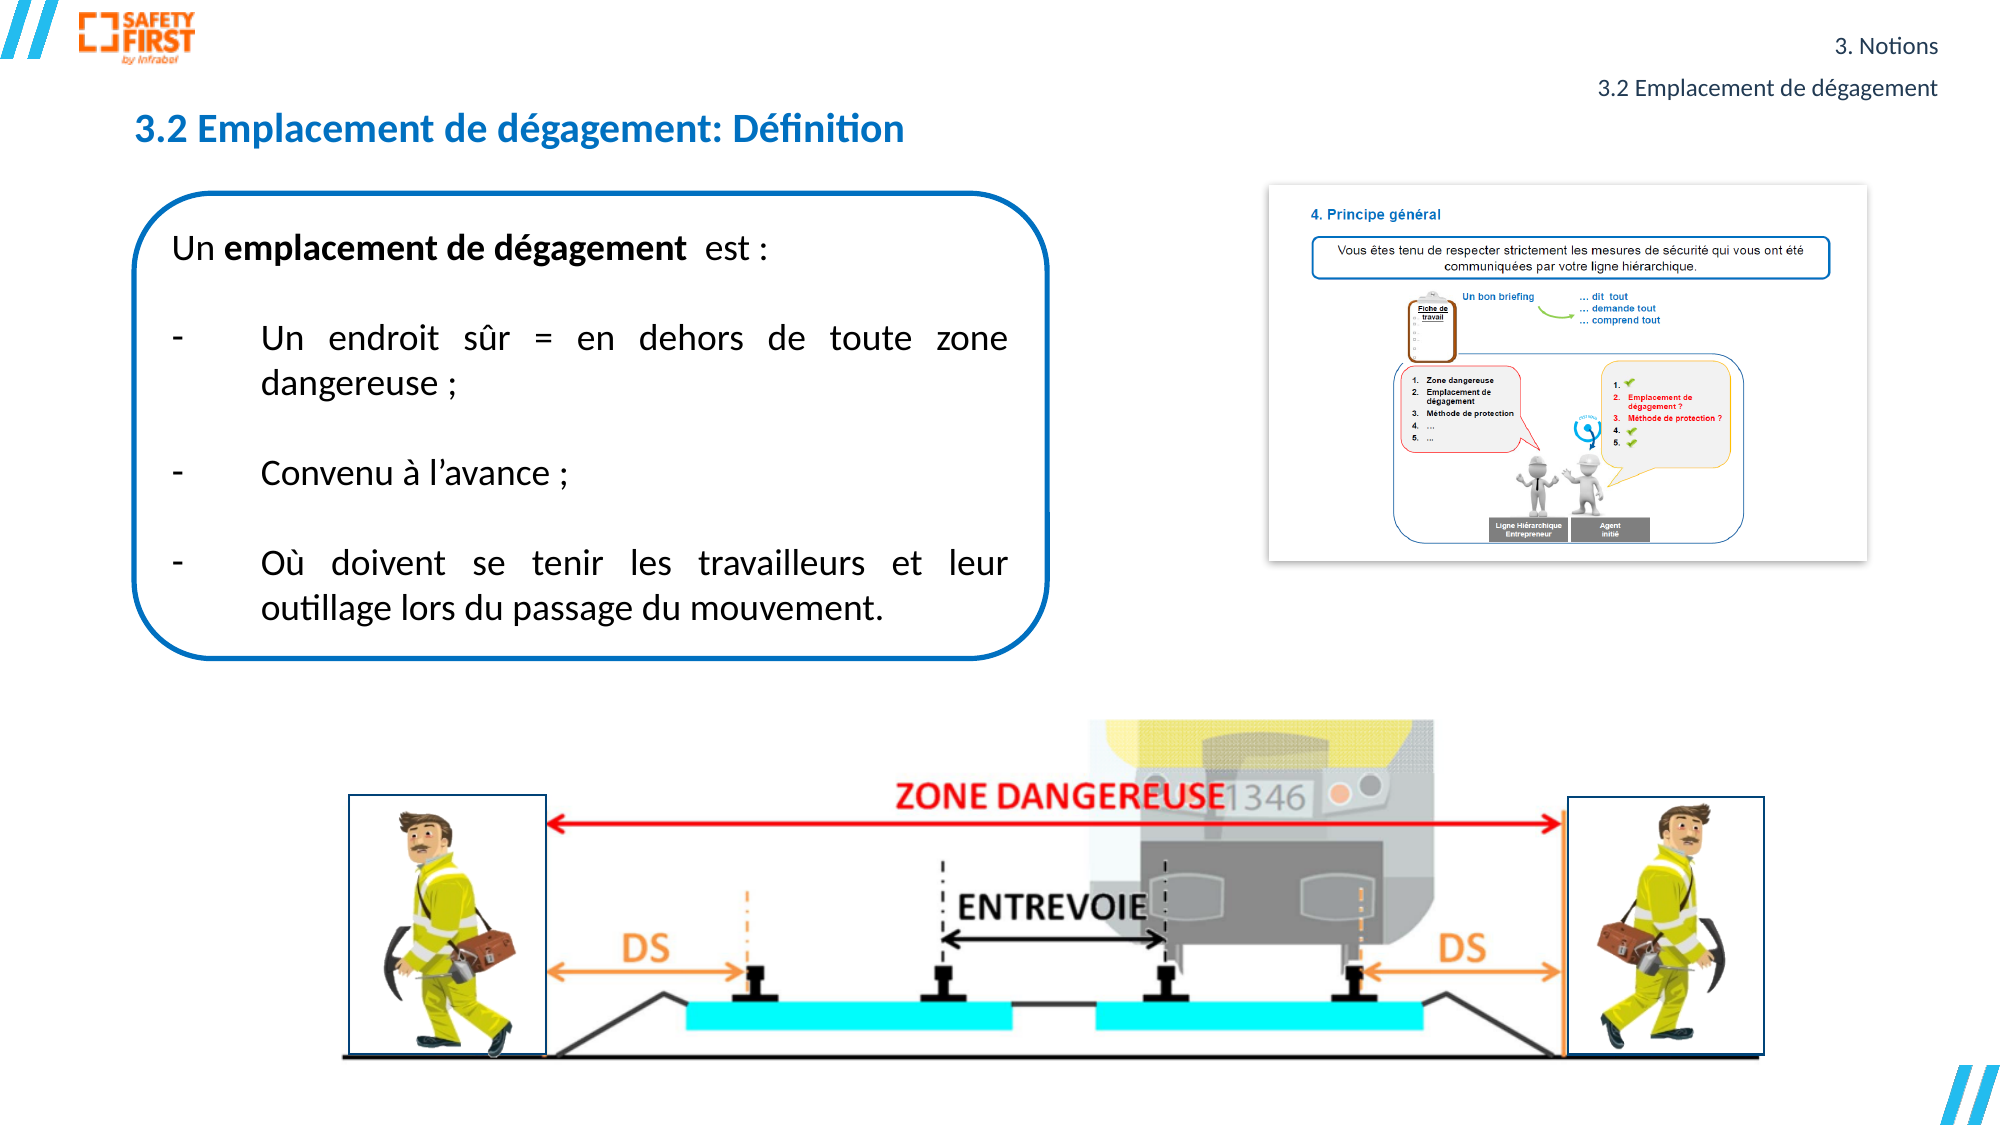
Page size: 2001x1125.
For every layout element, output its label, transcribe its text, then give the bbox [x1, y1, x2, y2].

picture [79, 12, 195, 65]
picture [1283, 199, 1853, 547]
picture [1940, 1065, 2000, 1125]
text_box 3.2 Emplacement de dégagement: Définition [134, 54, 1461, 197]
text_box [326, 680, 1788, 1083]
text_box Un emplacement de dégagement est : Un endroit sûr = en dehors de toute zone dangereuse ; Convenu à l’avance ; Où doivent se tenir les travailleurs et leur outillage lors du passage du mouvement. [134, 193, 1048, 659]
list 3. Notions 3.2 Emplacement de dégagement [1546, 25, 1954, 102]
picture [0, 0, 59, 59]
